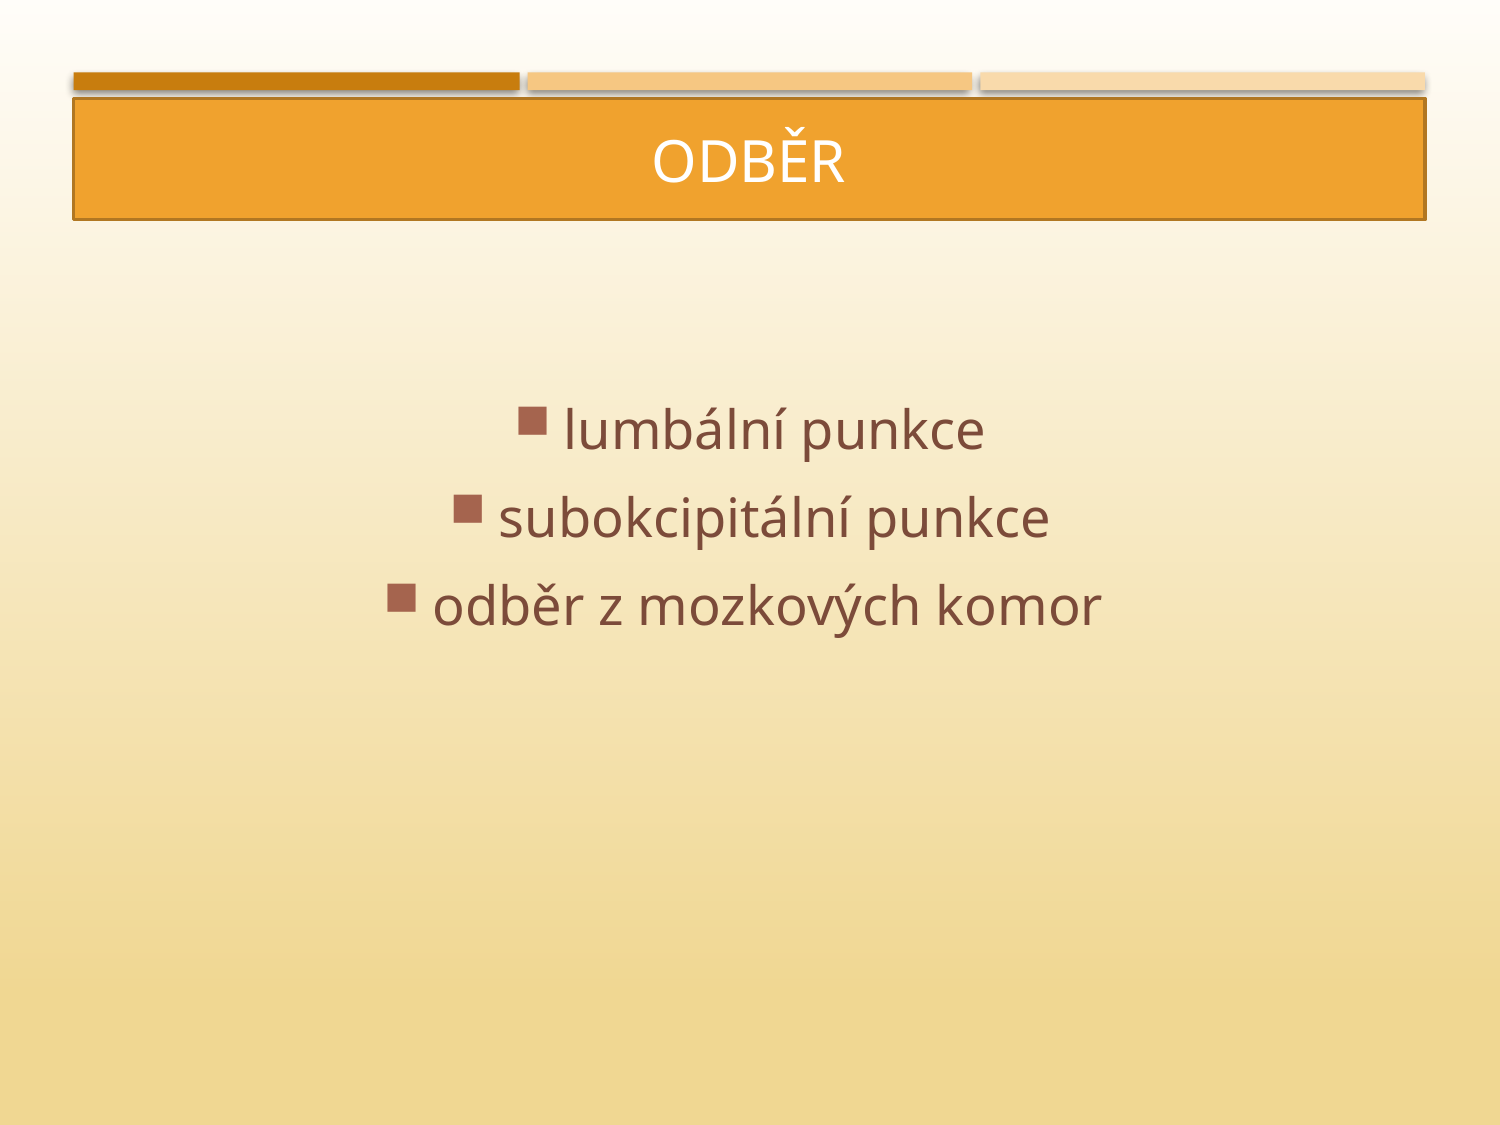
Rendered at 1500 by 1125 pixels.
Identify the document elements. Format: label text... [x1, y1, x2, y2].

title Odběr [73, 98, 1425, 220]
list lumbální punkce subokcipitální punkce odběr z mozkových komor [360, 373, 1140, 854]
